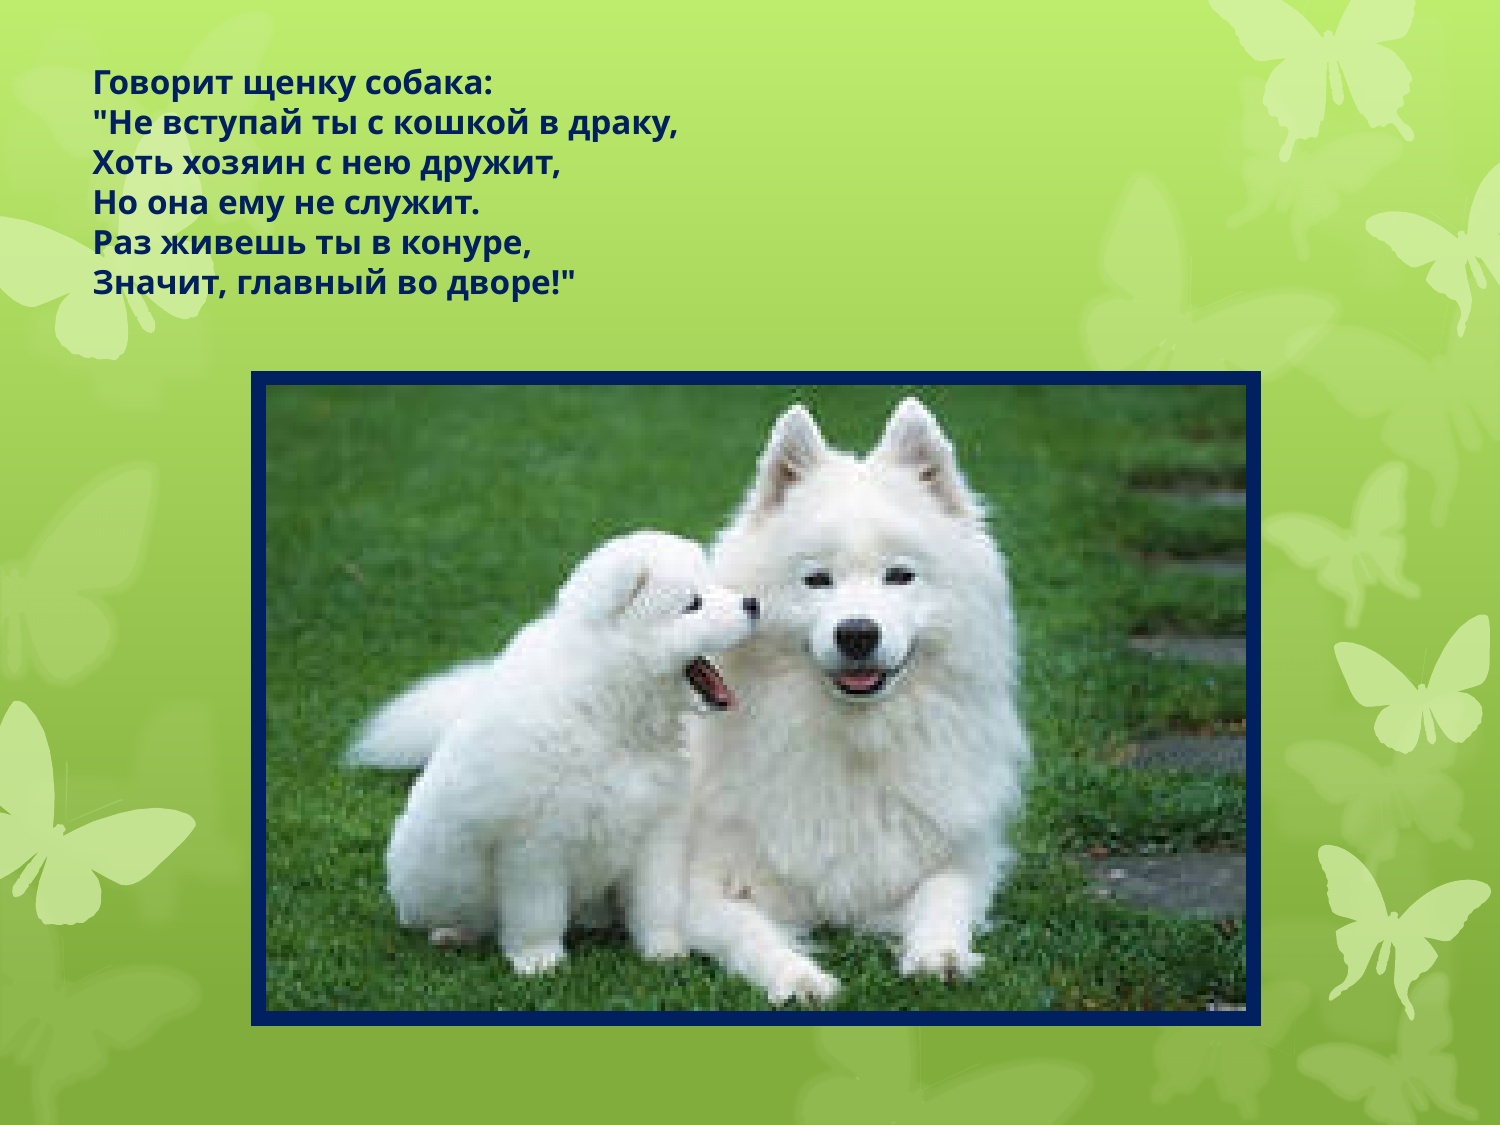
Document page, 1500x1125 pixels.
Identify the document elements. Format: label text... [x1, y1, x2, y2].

title Говорит щенку собака: "Не вступай ты с кошкой в драку, Хоть хозяин с нею дружит, Но она ему не служит. Раз живешь ты в конуре, Значит, главный во дворе!" [77, 125, 1247, 278]
picture [265, 384, 1247, 1012]
